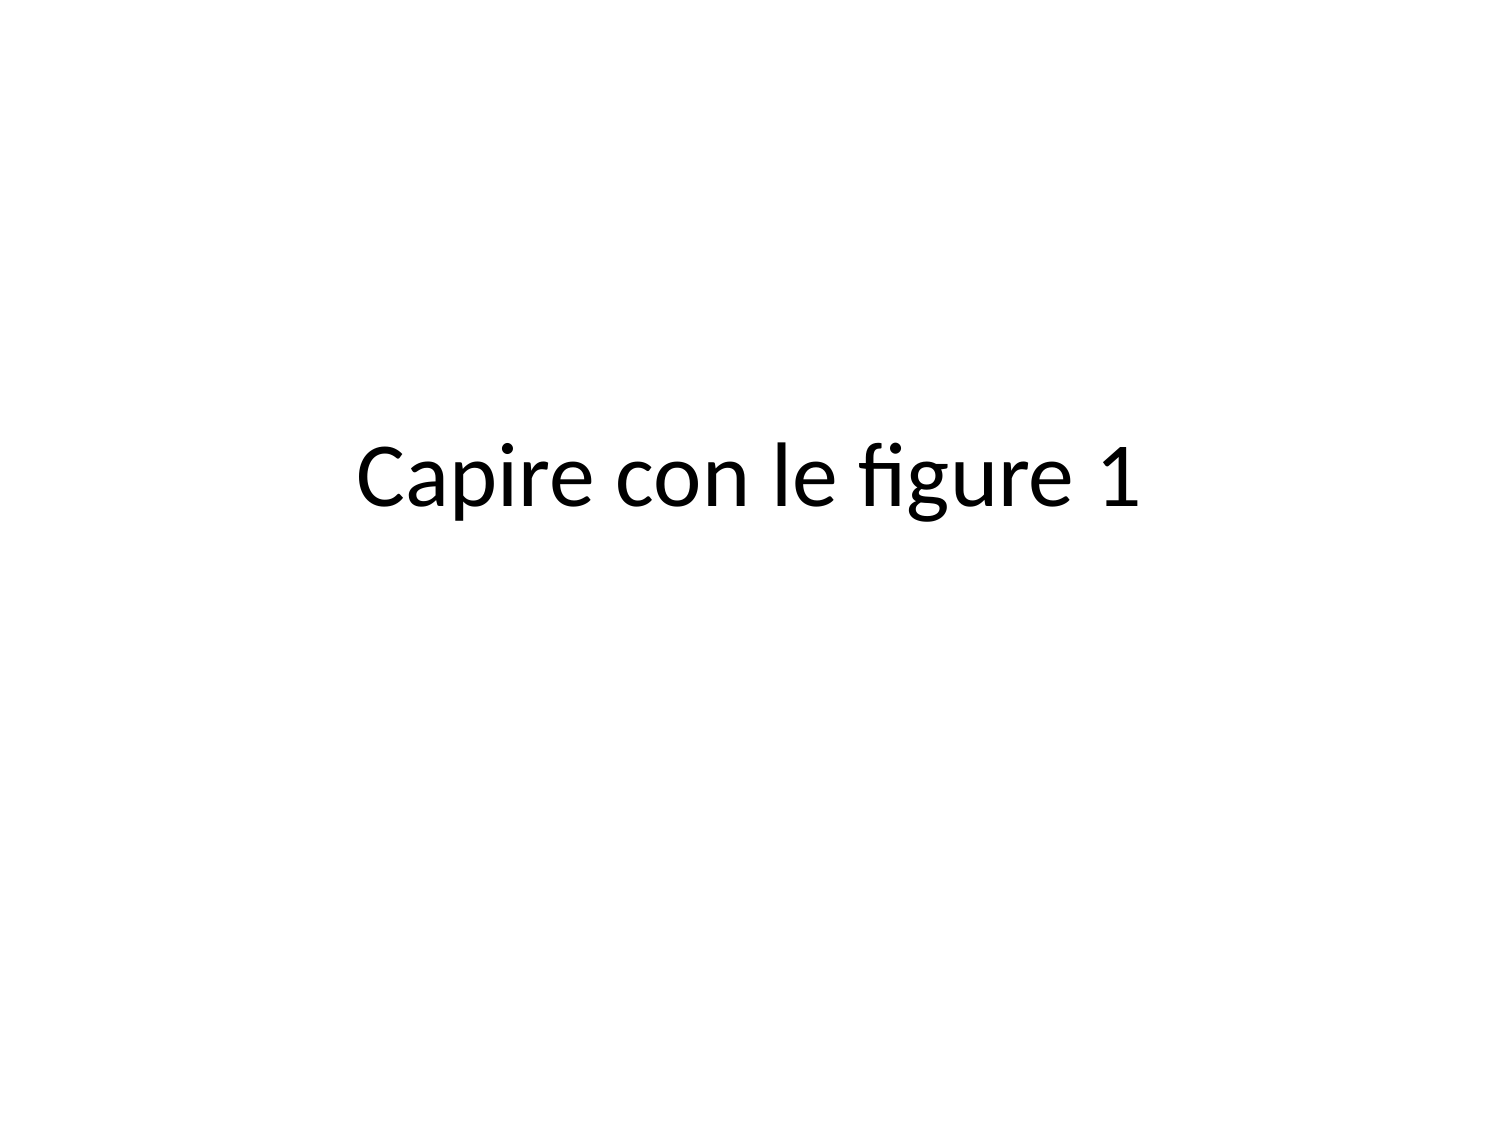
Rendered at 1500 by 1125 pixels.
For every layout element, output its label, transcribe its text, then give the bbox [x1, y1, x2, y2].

title Capire con le figure 1 [112, 349, 1388, 591]
